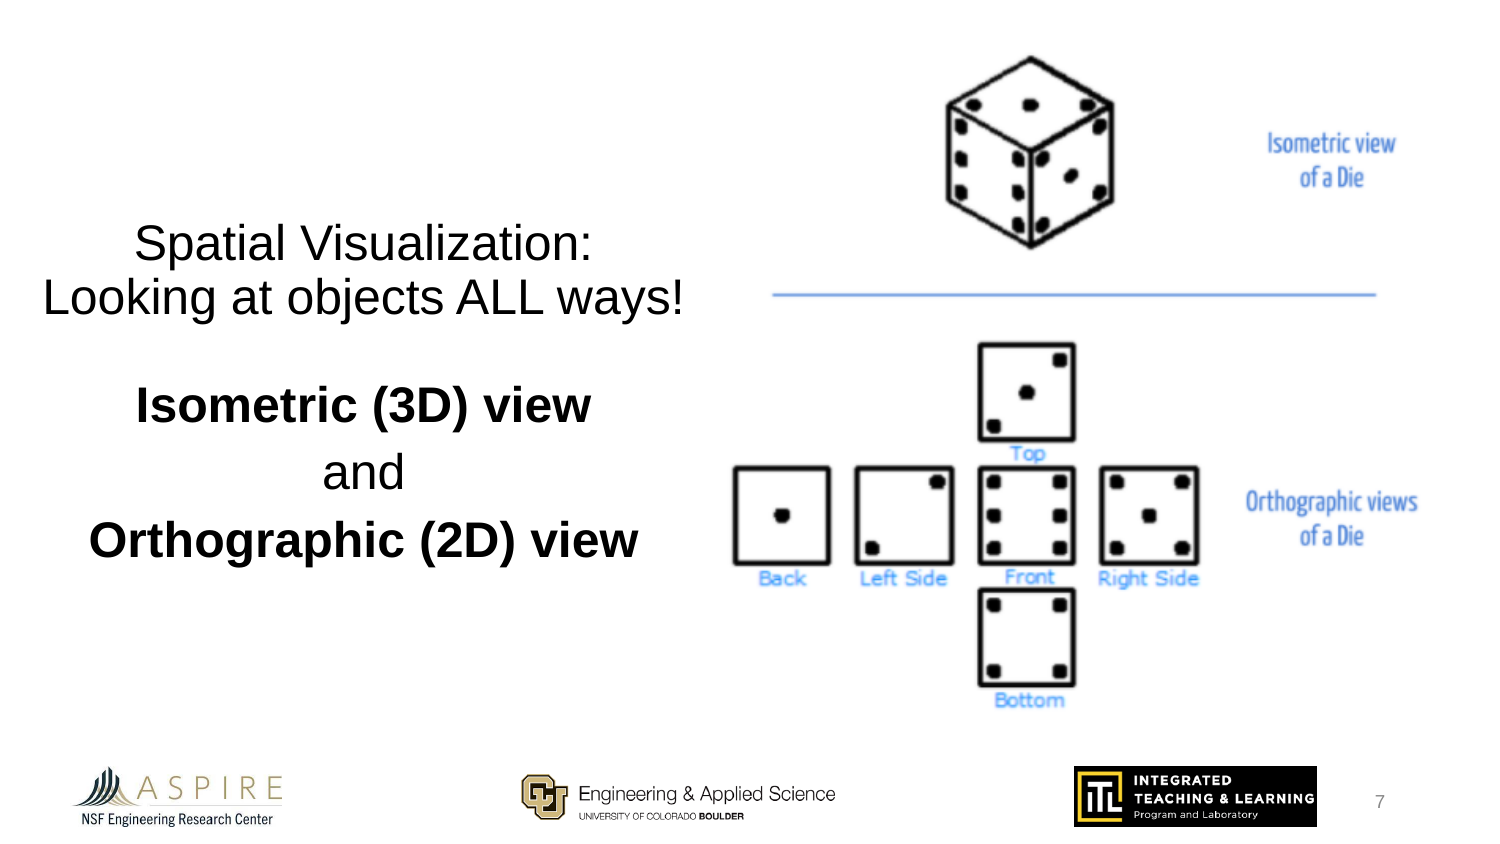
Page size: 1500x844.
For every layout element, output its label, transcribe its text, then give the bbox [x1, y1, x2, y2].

picture [70, 766, 282, 827]
slide_number ‹#› [1343, 778, 1397, 824]
picture [689, 28, 1474, 757]
picture [521, 774, 835, 820]
title Spatial Visualization: Looking at objects ALL ways! Isometric (3D) view and Orthographic (2D) view [26, 129, 684, 656]
picture [1074, 766, 1317, 827]
